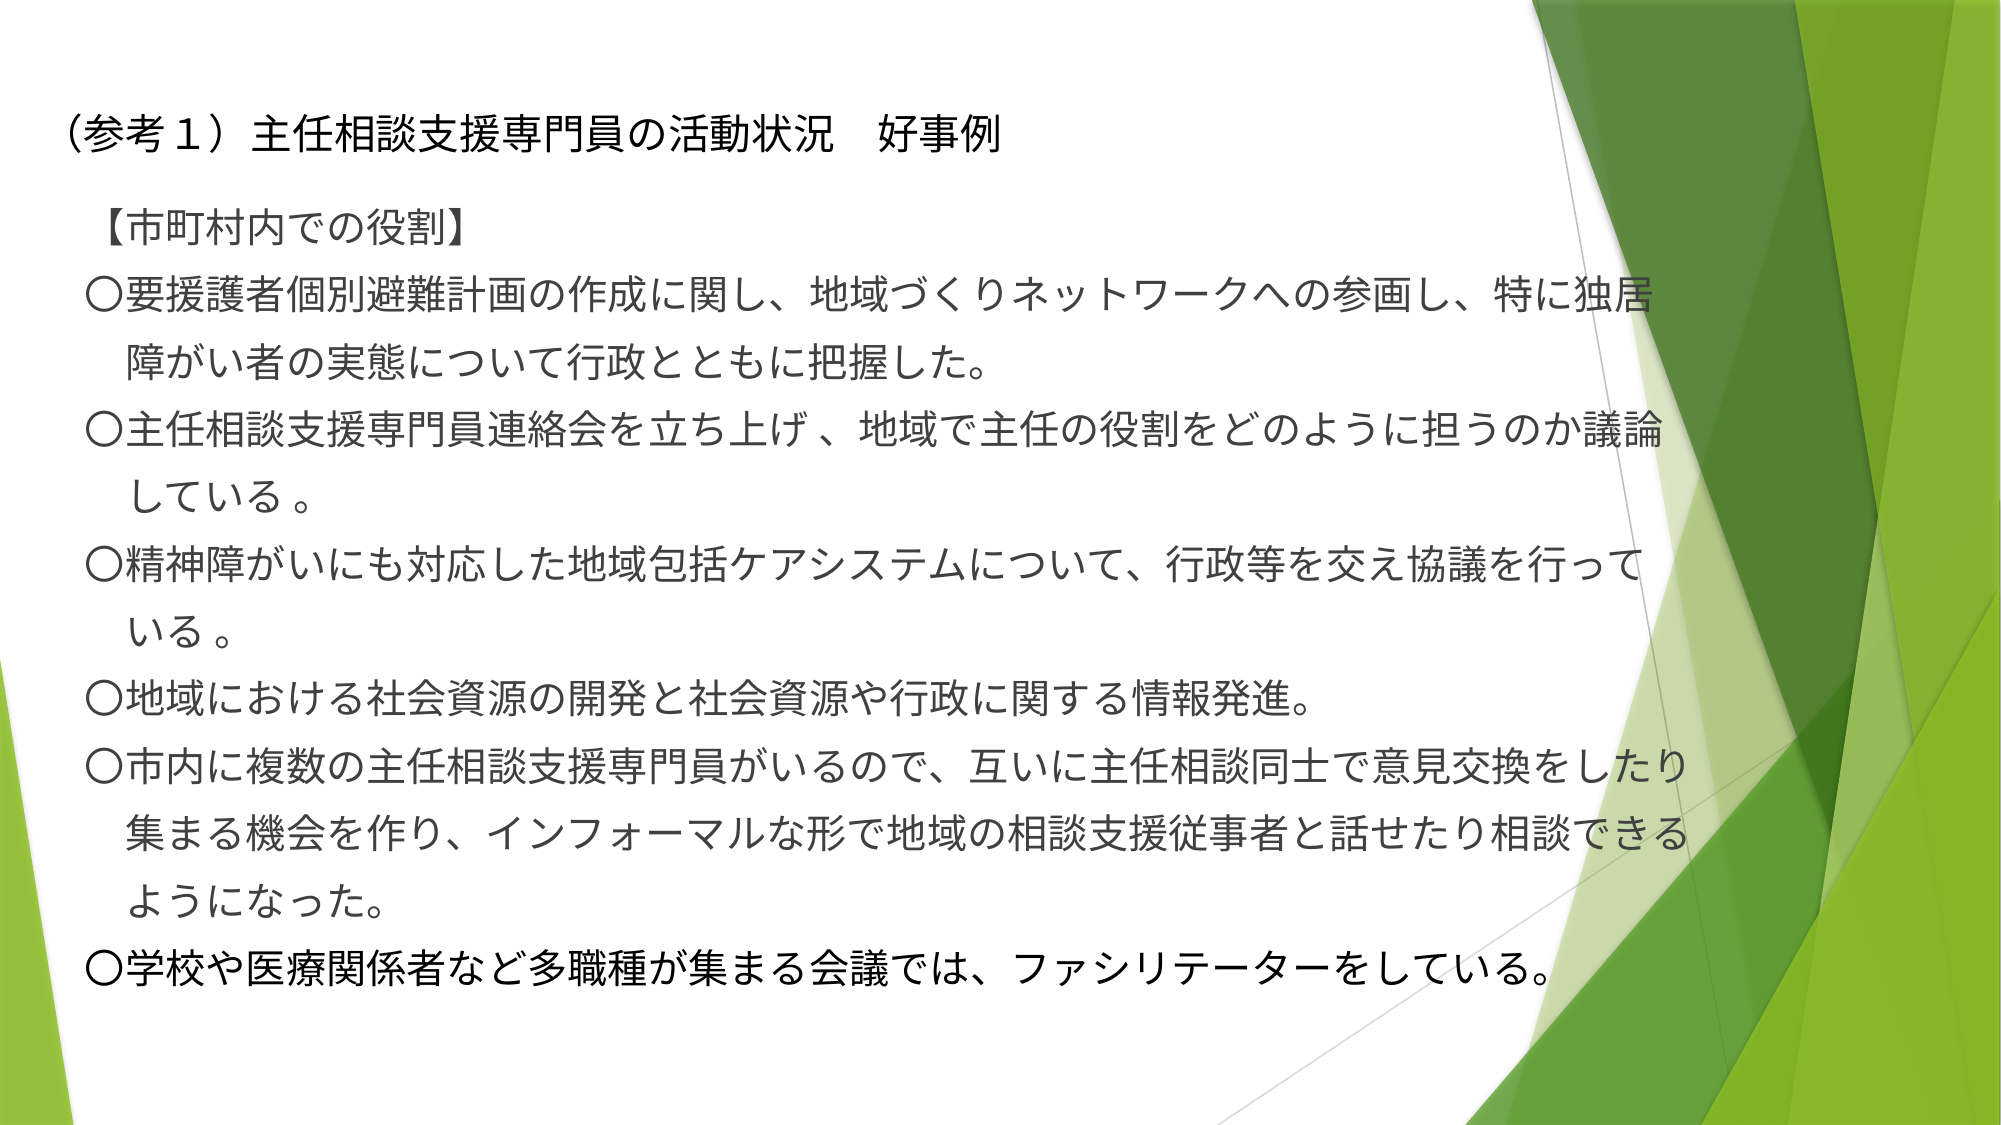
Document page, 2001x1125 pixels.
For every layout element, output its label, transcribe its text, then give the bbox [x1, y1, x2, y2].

title （参考１）主任相談支援専門員の活動状況 好事例 [26, 99, 1519, 167]
list 【市町村内での役割】 〇要援護者個別避難計画の作成に関し、地域づくりネットワークへの参画し、特に独居 障がい者の実態について行政とともに把握した。 〇主任相談支援専門員連絡会を立ち上げ 、地域で主任の役割をどのように担うのか議論 している 。 〇精神障がいにも対応した地域包括ケアシステムについて、行政等を交え協議を行って いる 。 〇地域における社会資源の開発と社会資源や行政に関する情報発進。 〇市内に複数の主任相談支援専門員がいるので、互いに主任相談同士で意見交換をしたり 集まる機会を作り、インフォーマルな形で地域の相談支援従事者と話せたり相談できる ようになった。 〇学校や医療関係者など多職種が集まる会議では、ファシリテーターをしている。 [69, 194, 1859, 1002]
